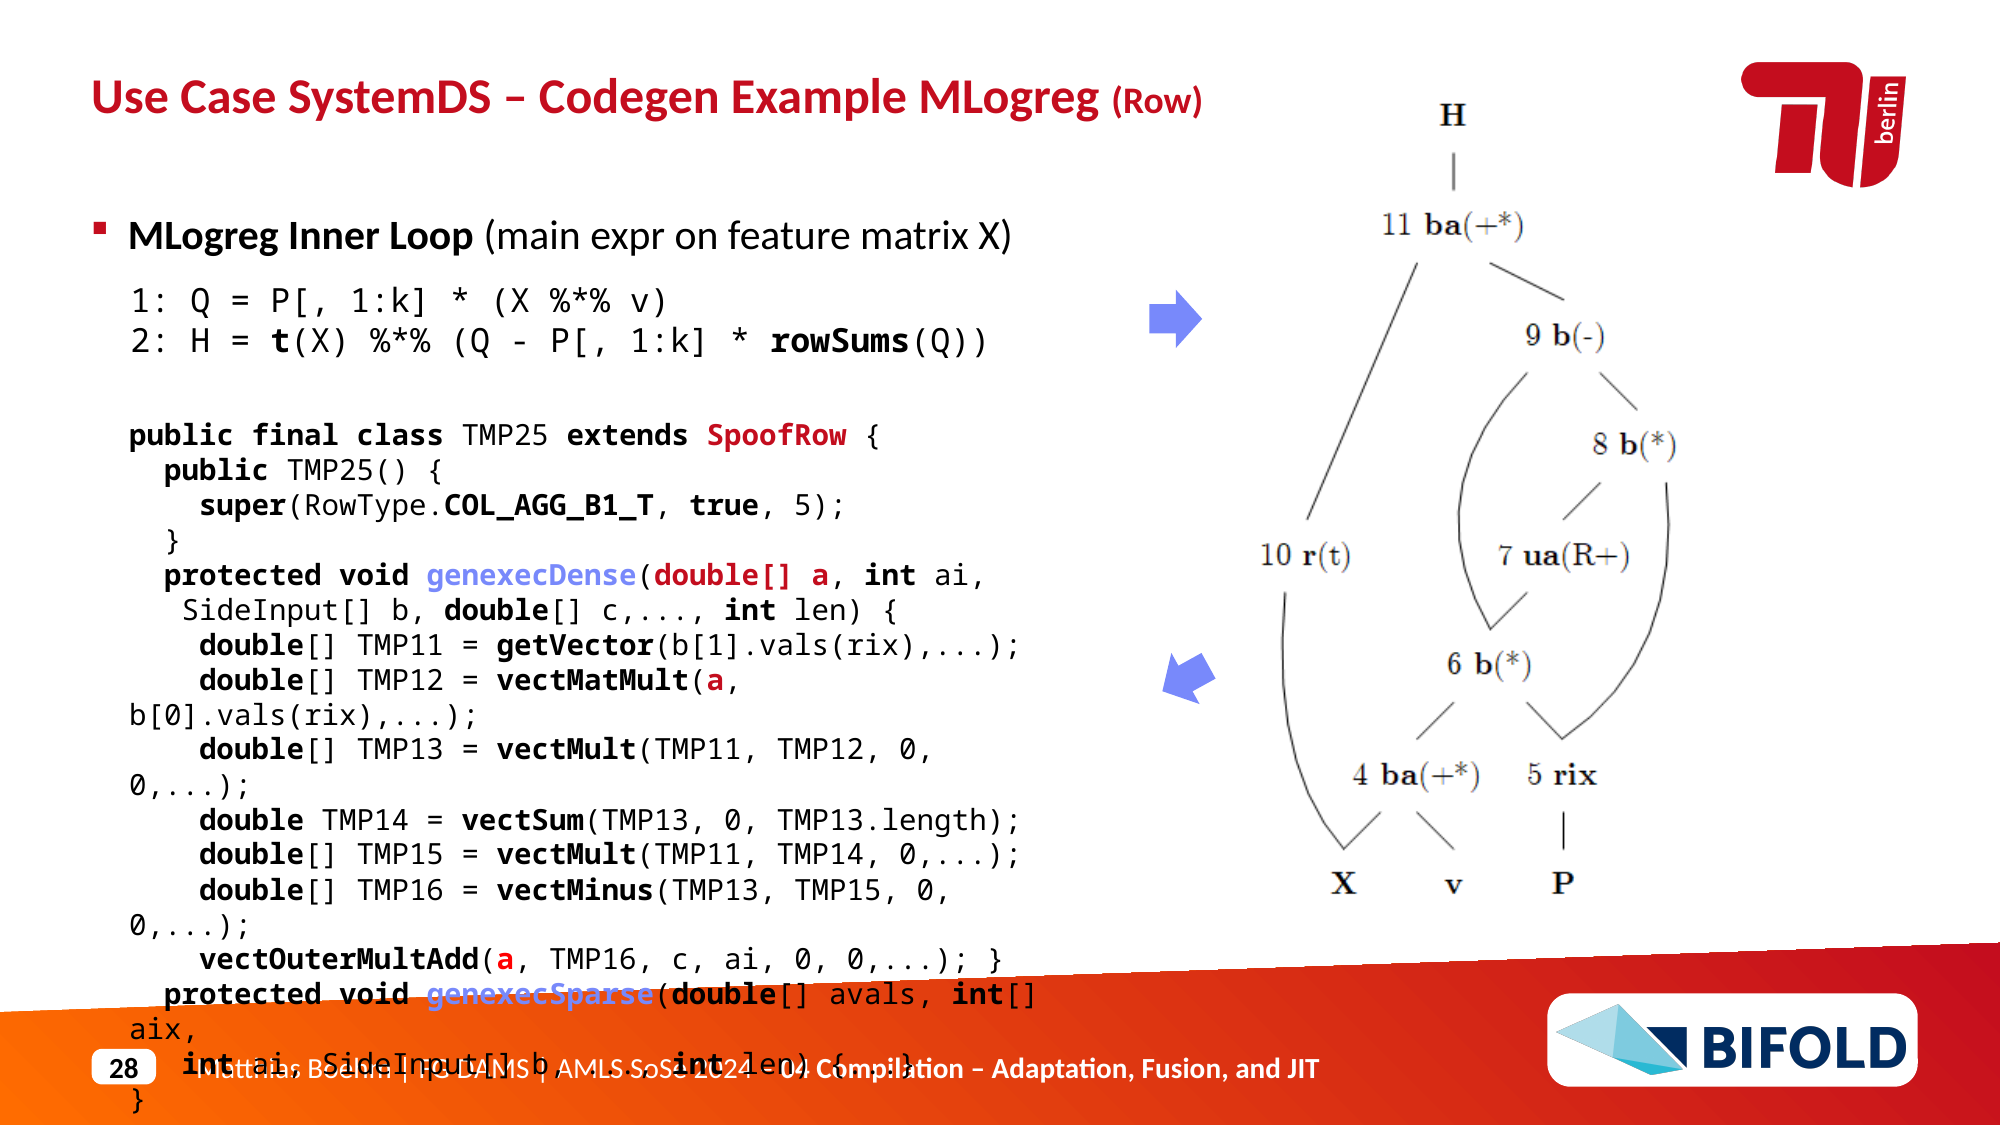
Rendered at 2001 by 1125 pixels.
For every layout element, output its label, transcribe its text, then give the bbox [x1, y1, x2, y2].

picture [1556, 1004, 1906, 1075]
text_box [1161, 651, 1217, 706]
list MLogreg Inner Loop (main expr on feature matrix X) [90, 208, 1908, 948]
picture [319, 409, 905, 948]
picture [1741, 62, 1906, 188]
picture [1245, 87, 1694, 919]
text_box 1: Q = P[, 1:k] * (X %*% v) 2: H = t(X) %*% (Q - P[, 1:k] * rowSums(Q)) [115, 271, 1094, 367]
text_box [1148, 288, 1203, 350]
list Use Case SystemDS – Codegen Example MLogreg (Row) [91, 65, 1455, 183]
text_box public final class TMP25 extends SpoofRow { public TMP25() { super(RowType.COL_AGG_B1_T, true, 5); } protected void genexecDense(double[] a, int ai, SideInput[] b, double[] c,..., int len) { double[] TMP11 = getVector(b[1].vals(rix),...); double[] TMP12 = vectMatMult(a, b[0].vals(rix),...); double[] TMP13 = vectMult(TMP11, TMP12, 0, 0,...); double TMP14 = vectSum(TMP13, 0, TMP13.length); double[] TMP15 = vectMult(TMP11, TMP14, 0,...); double[] TMP16 = vectMinus(TMP13, TMP15, 0, 0,...); vectOuterMultAdd(a, TMP16, c, ai, 0, 0,...); } protected void genexecSparse(double[] avals, int[] aix, int ai, SideInput[] b, ..., int len) {...} } [114, 408, 1080, 1123]
